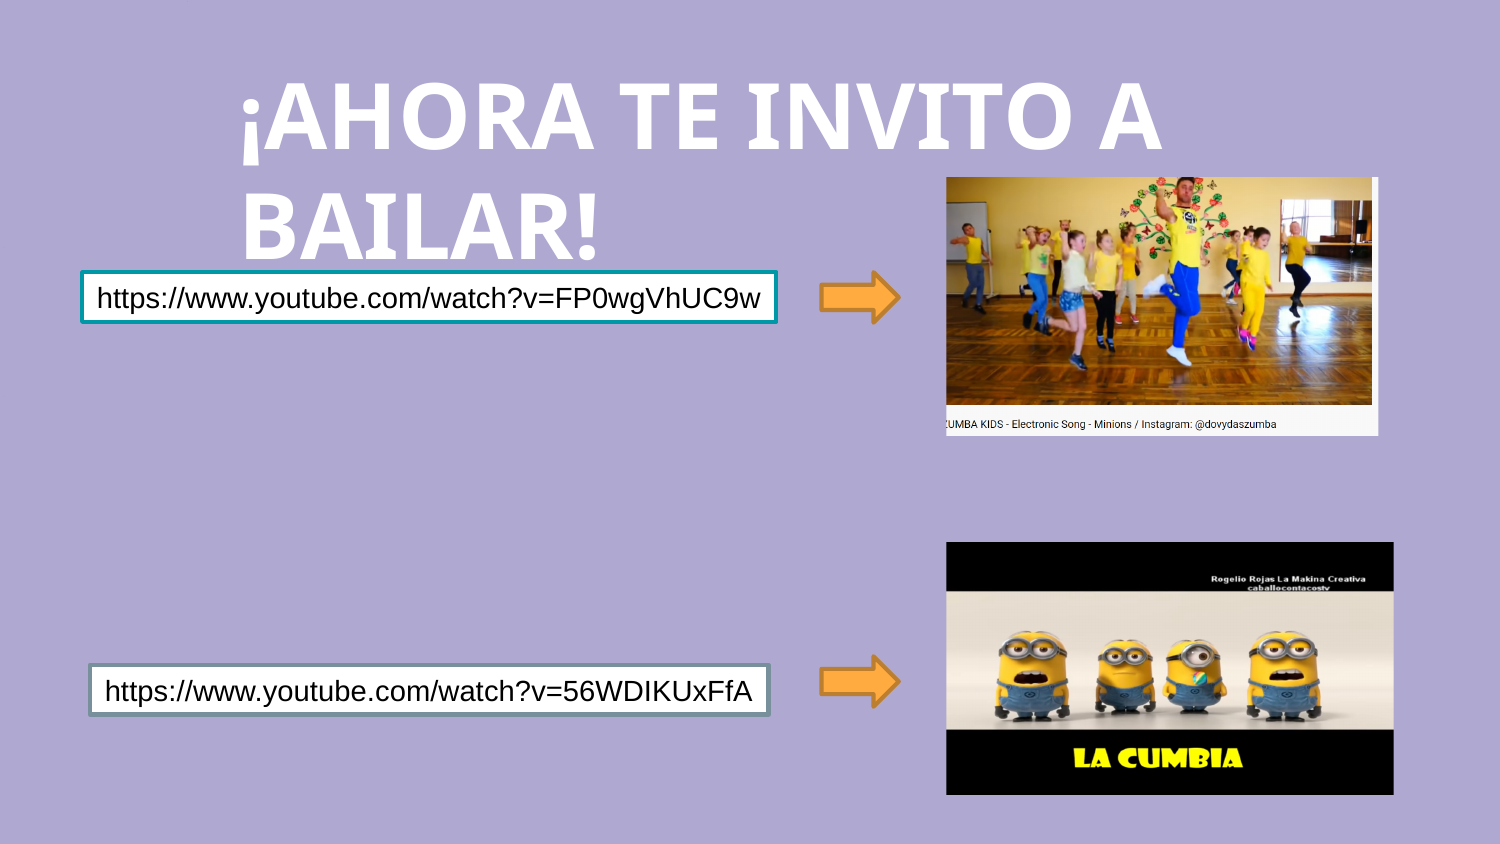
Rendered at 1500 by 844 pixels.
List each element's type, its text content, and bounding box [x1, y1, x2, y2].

text_box [819, 270, 901, 325]
picture [946, 542, 1394, 795]
text_box https://www.youtube.com/watch?v=FP0wgVhUC9w [80, 270, 778, 324]
text_box https://www.youtube.com/watch?v=56WDIKUxFfA [88, 663, 771, 717]
text_box [819, 654, 901, 709]
text_box ¡AHORA TE INVITO A BAILAR! [223, 50, 1365, 286]
picture [946, 176, 1379, 436]
